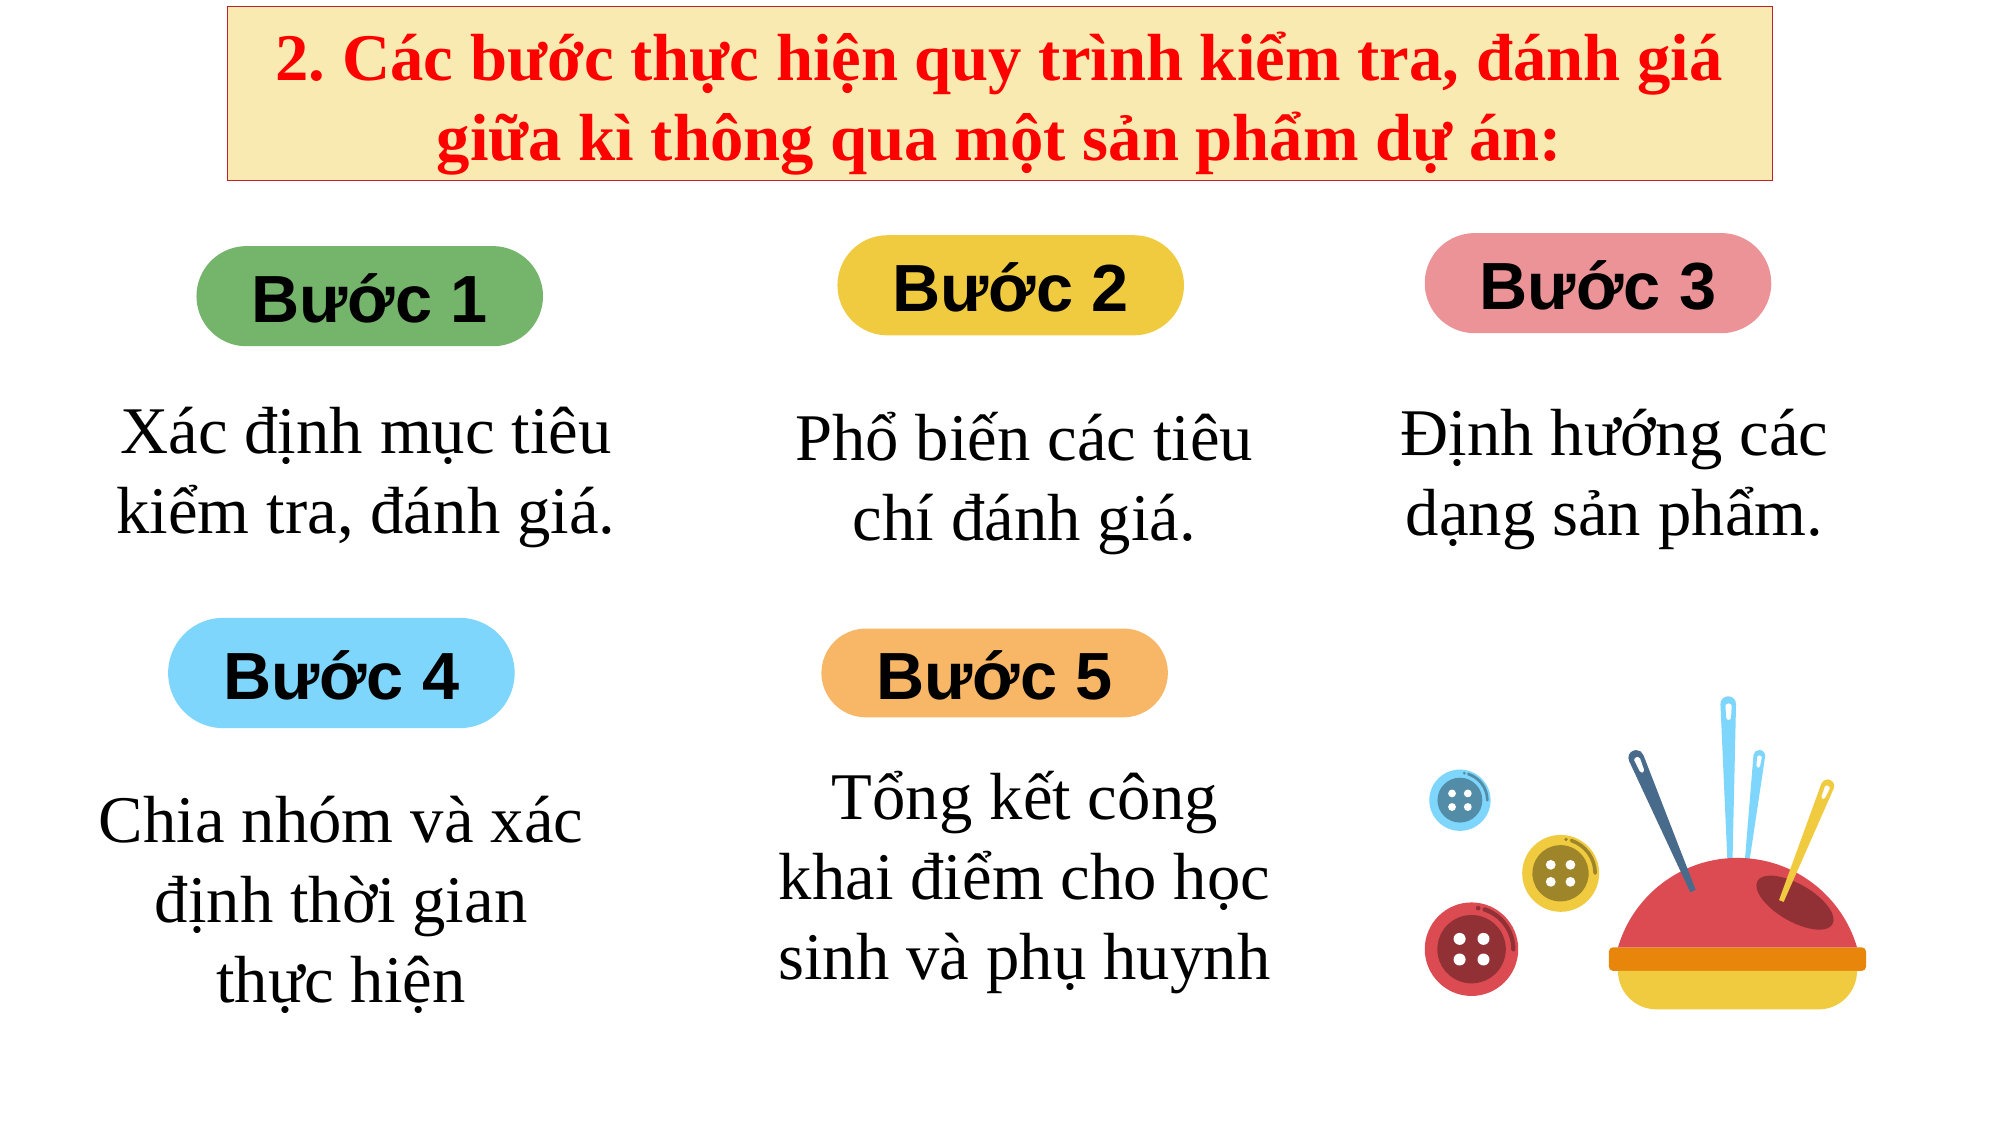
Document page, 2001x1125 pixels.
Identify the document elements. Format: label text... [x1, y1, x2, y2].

text_box 2. Các bước thực hiện quy trình kiểm tra, đánh giá giữa kì thông qua một sản phẩm dự án: [227, 6, 1773, 181]
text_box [72, 617, 611, 1010]
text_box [1424, 695, 1867, 1010]
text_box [86, 245, 647, 612]
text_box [751, 628, 1299, 962]
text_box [1354, 232, 1876, 602]
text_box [763, 234, 1286, 626]
